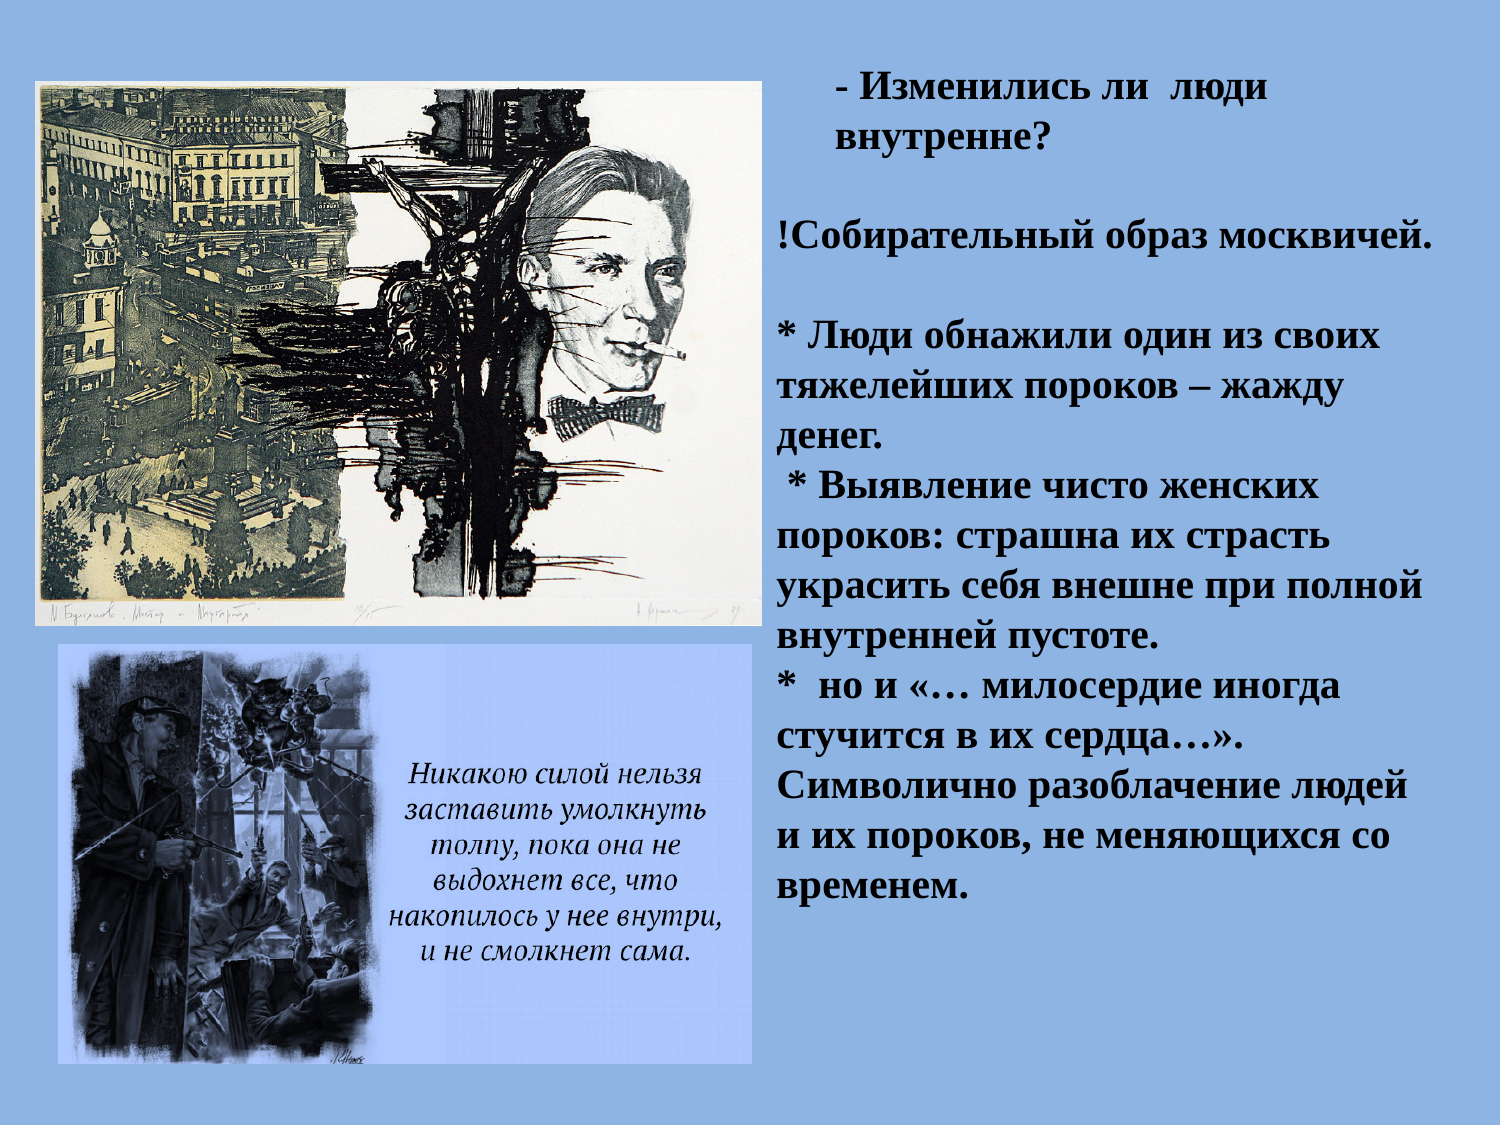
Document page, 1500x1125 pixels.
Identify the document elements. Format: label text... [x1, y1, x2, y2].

picture [58, 644, 752, 1064]
text_box !Собирательный образ москвичей. * Люди обнажили один из своих тяжелейших пороков – жажду денег. * Выявление чисто женских пороков: страшна их страсть украсить себя внешне при полной внутренней пустоте. * но и «… милосердие иногда стучится в их сердца…». Символично разоблачение людей и их пороков, не меняющихся со временем. [761, 199, 1453, 915]
picture [34, 81, 762, 626]
text_box - Изменились ли люди внутренне? [820, 0, 1500, 165]
